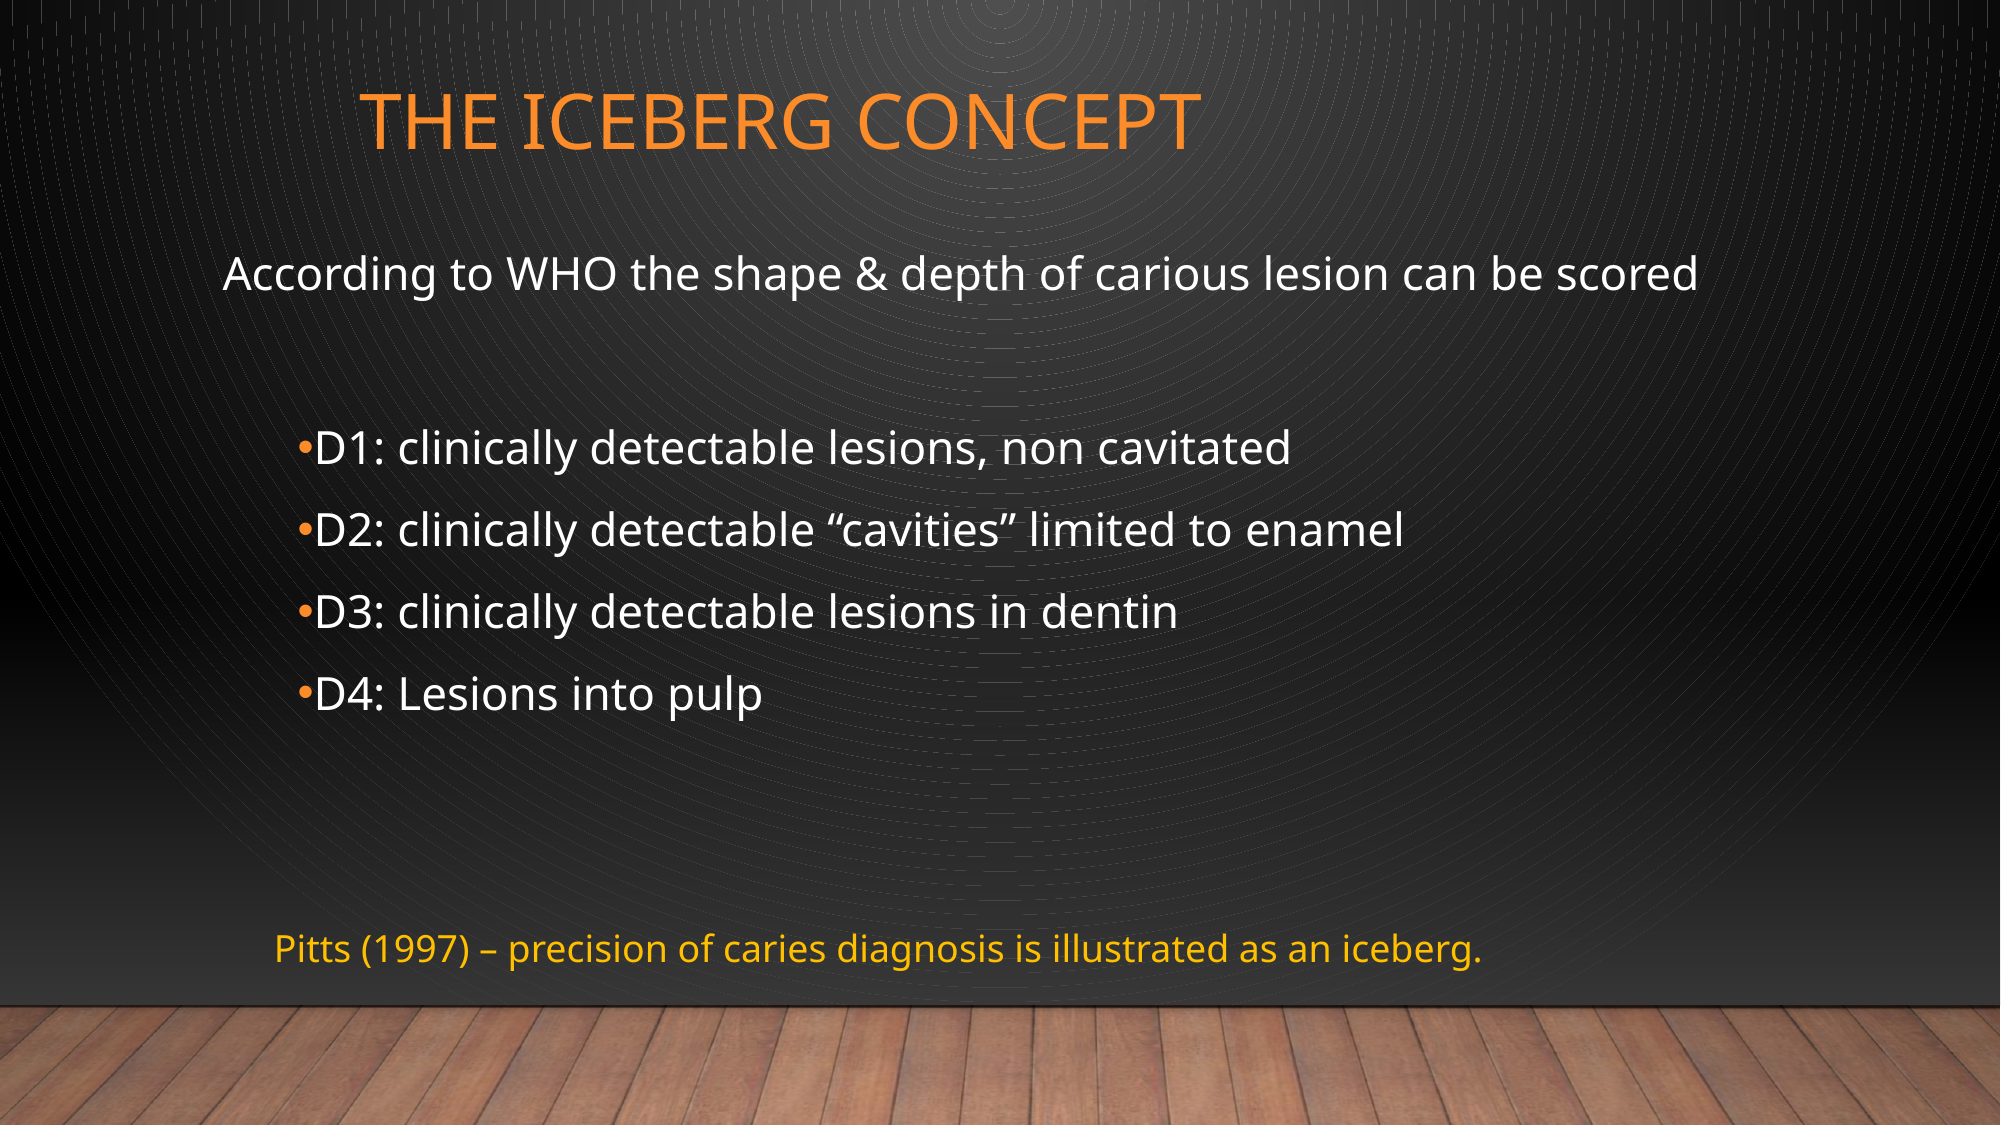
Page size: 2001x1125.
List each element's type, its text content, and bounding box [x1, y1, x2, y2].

list According to WHO the shape & depth of carious lesion can be scored D1: clinically detectable lesions, non cavitated D2: clinically detectable “cavities” limited to enamel D3: clinically detectable lesions in dentin D4: Lesions into pulp [207, 220, 1826, 799]
title The iceberg concept [273, 75, 1289, 175]
picture [0, 1005, 2000, 1125]
text_box Pitts (1997) – precision of caries diagnosis is illustrated as an iceberg. [259, 903, 1686, 978]
